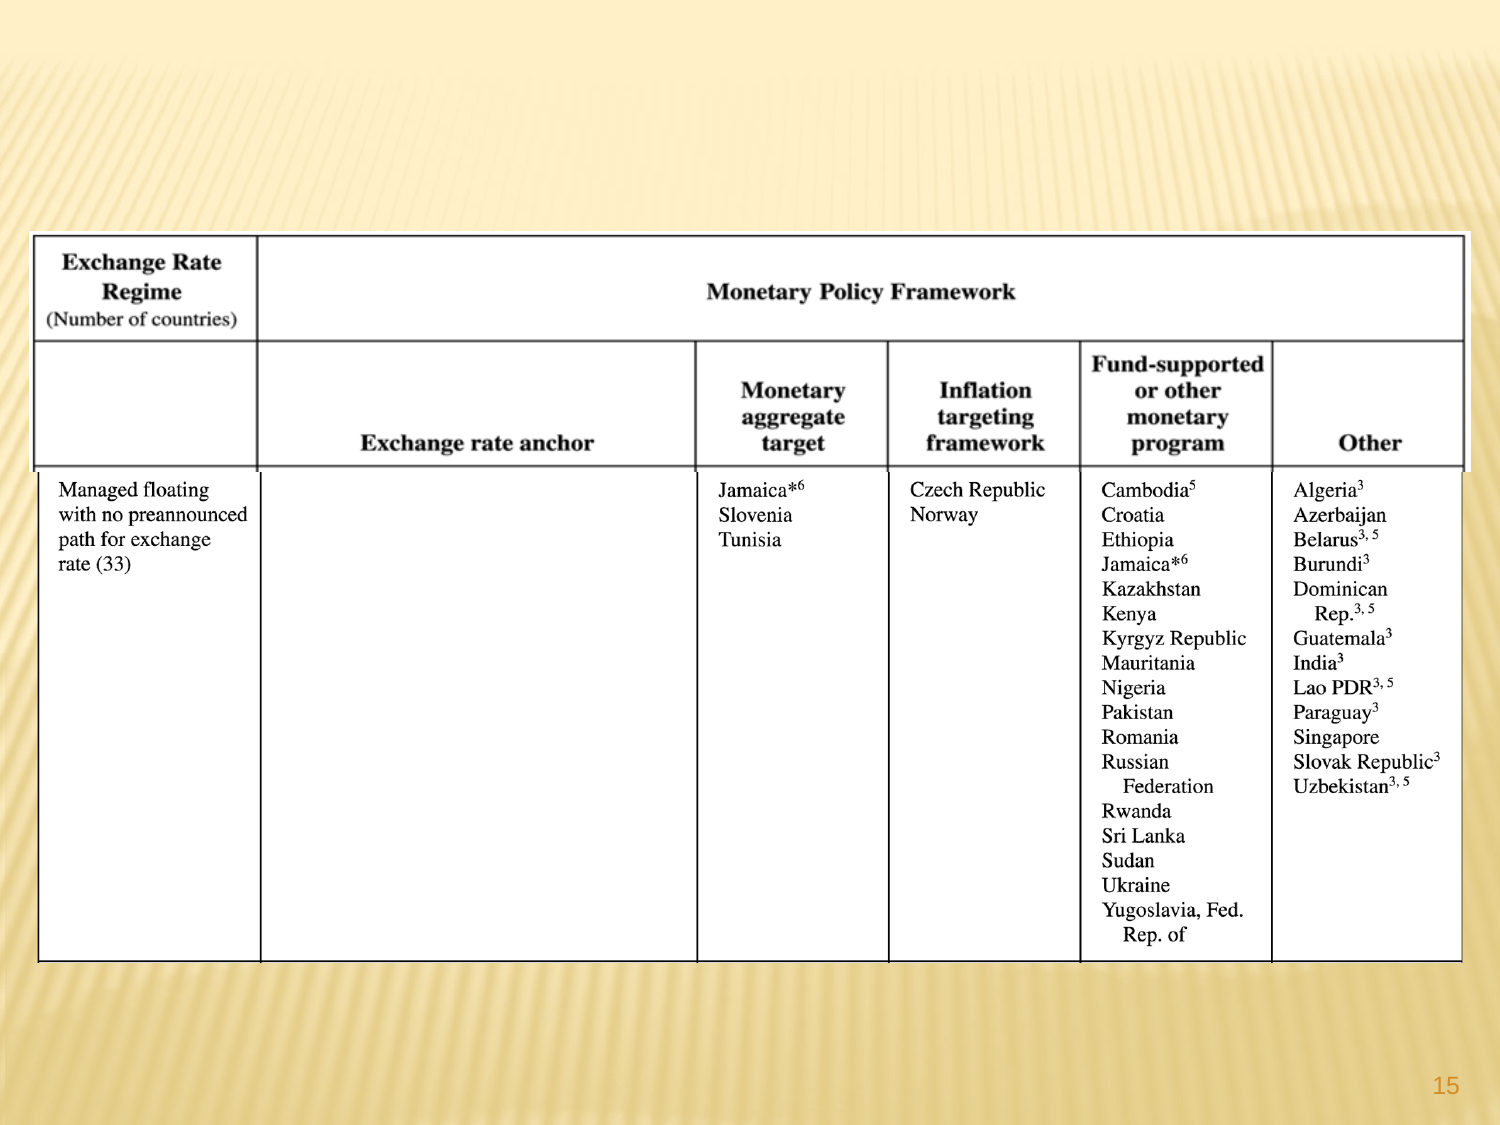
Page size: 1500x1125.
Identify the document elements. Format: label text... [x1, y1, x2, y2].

slide_number 15 [1350, 1062, 1475, 1103]
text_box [37, 489, 1463, 963]
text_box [29, 231, 1471, 472]
